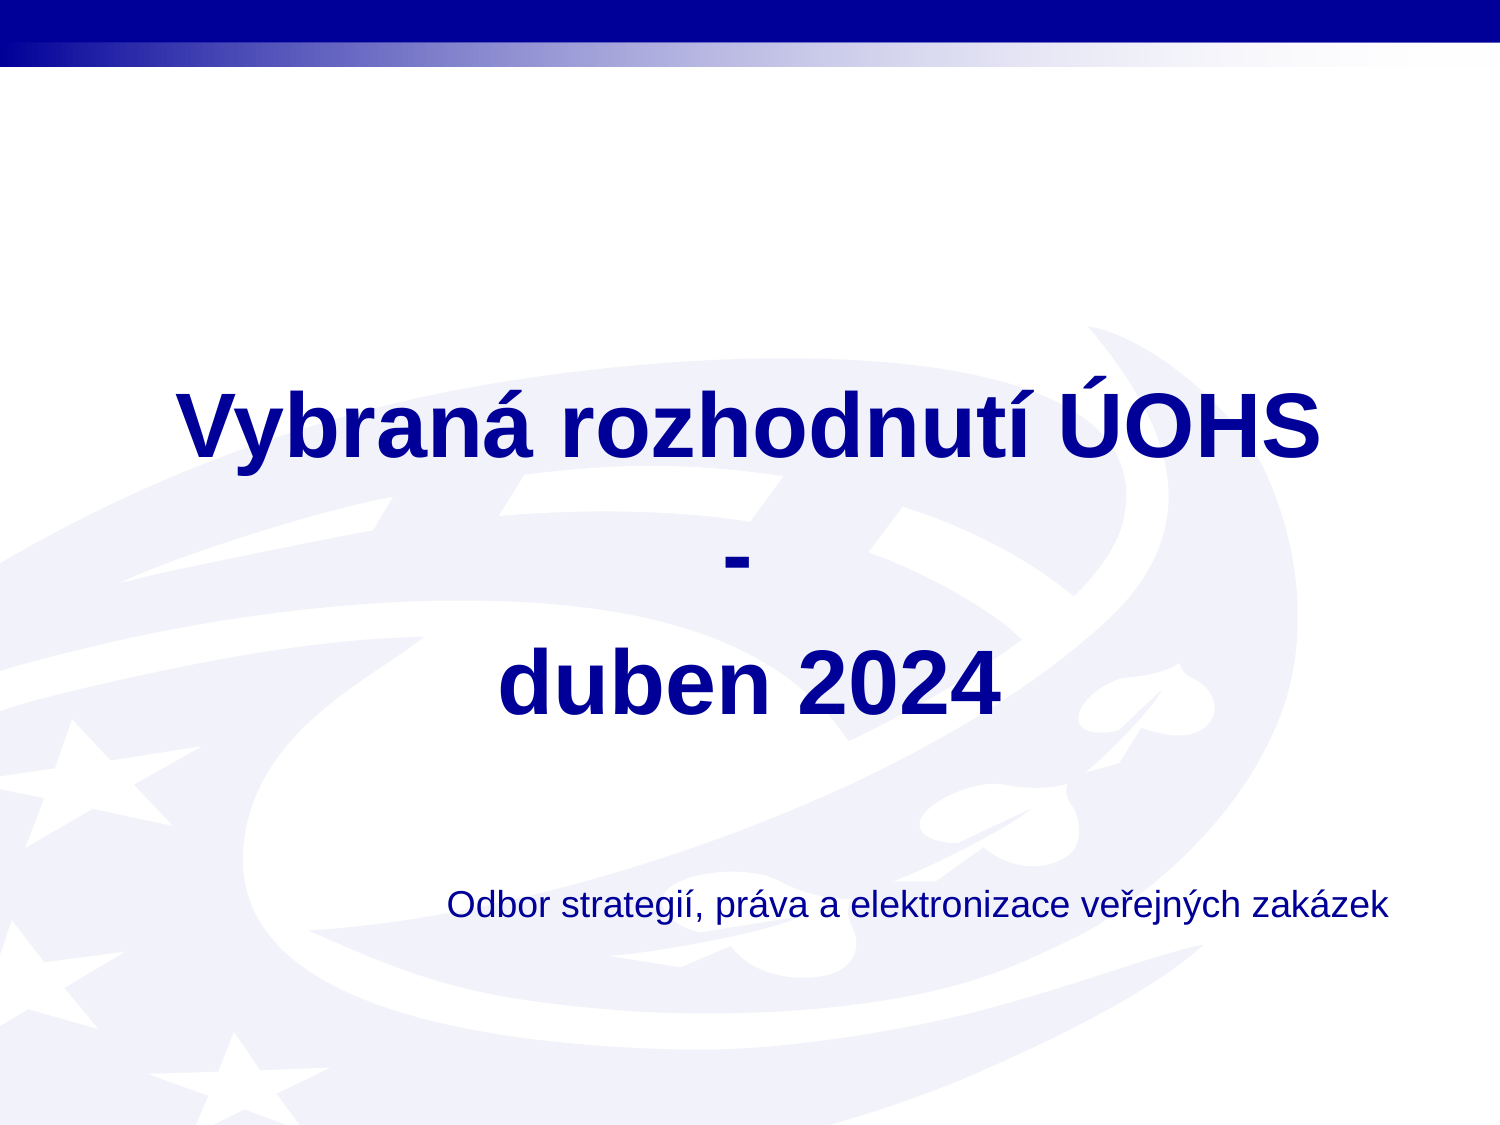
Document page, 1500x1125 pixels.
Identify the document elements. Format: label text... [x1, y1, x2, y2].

list Vybraná rozhodnutí ÚOHS - duben 2024 Odbor strategií, práva a elektronizace veřejných zakázek [75, 137, 1425, 1005]
